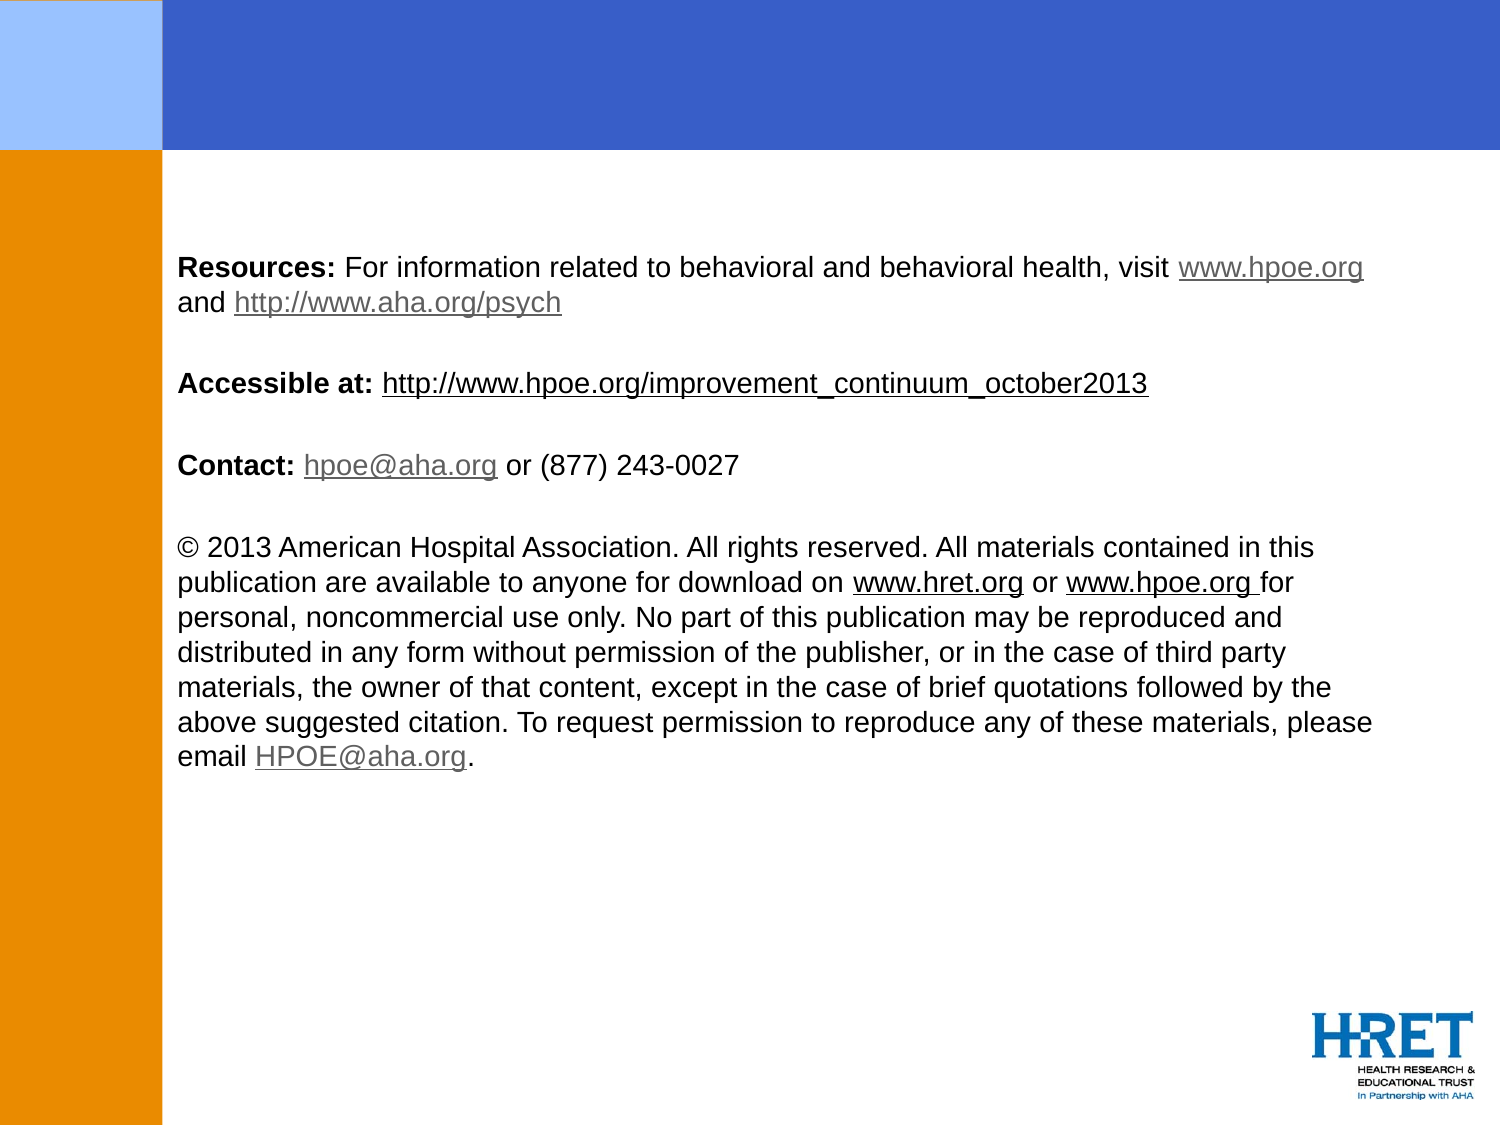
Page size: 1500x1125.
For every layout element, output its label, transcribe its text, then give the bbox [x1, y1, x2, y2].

picture [1312, 1011, 1475, 1100]
list Resources: For information related to behavioral and behavioral health, visit www.hpoe.org and http://www.aha.org/psych Accessible at: http://www.hpoe.org/improvement_continuum_october2013 Contact: hpoe@aha.org or (877) 243-0027 © 2013 American Hospital Association. All rights reserved. All materials contained in this publication are available to anyone for download on www.hret.org or www.hpoe.org for personal, noncommercial use only. No part of this publication may be reproduced and distributed in any form without permission of the publisher, or in the case of third party materials, the owner of that content, except in the case of brief quotations followed by the above suggested citation. To request permission to reproduce any of these materials, please email HPOE@aha.org. [162, 200, 1425, 1005]
